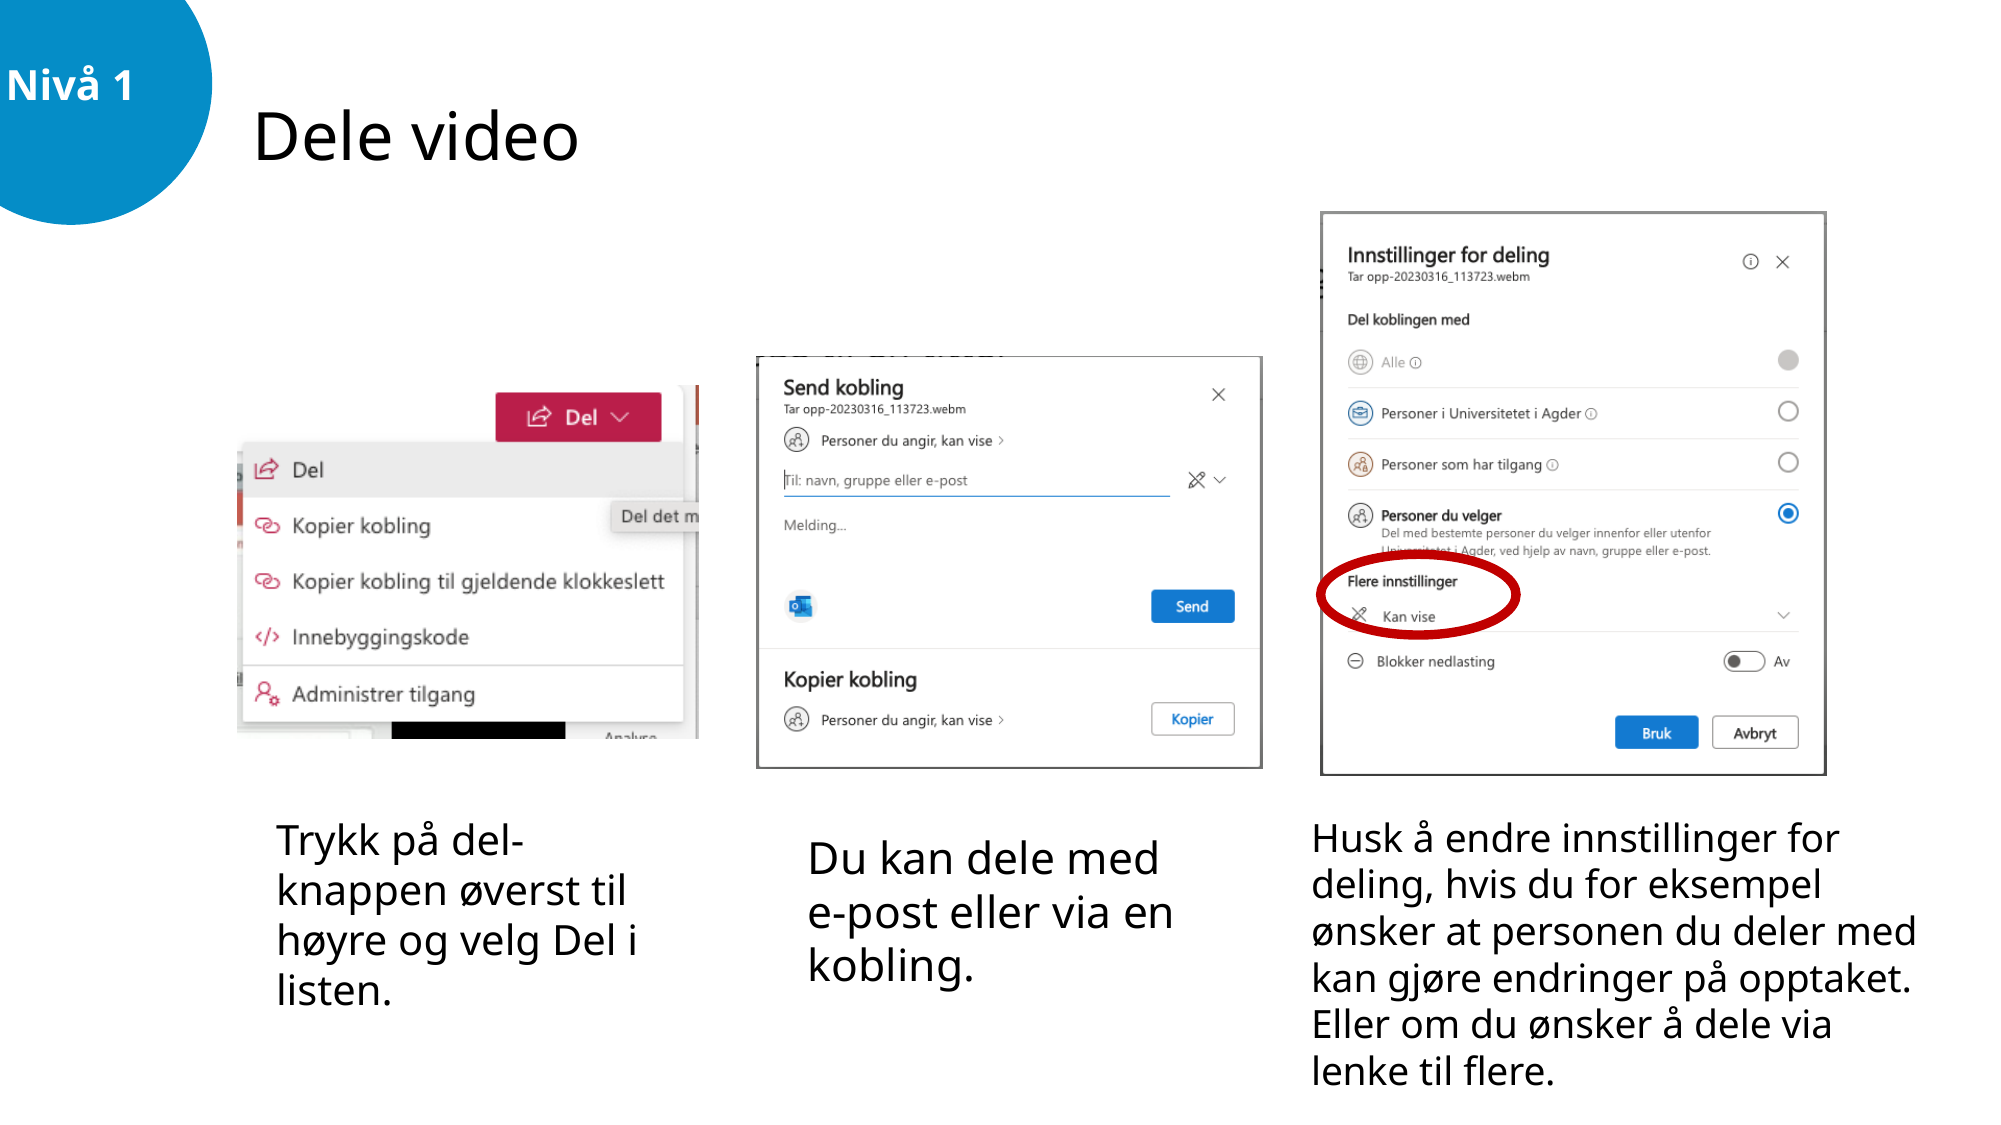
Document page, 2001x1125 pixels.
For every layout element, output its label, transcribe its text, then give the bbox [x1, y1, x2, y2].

text_box Husk å endre innstillinger for deling, hvis du for eksempel ønsker at personen du deler med kan gjøre endringer på opptaket. Eller om du ønsker å dele via lenke til flere. [1295, 806, 1936, 1101]
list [237, 385, 700, 740]
text_box Nivå 1 [0, 0, 213, 225]
text_box Trykk på del-knappen øverst til høyre og velg Del i listen. [261, 806, 676, 1022]
title Dele video [237, 30, 1963, 248]
text_box Du kan dele med e-post eller via en kobling. [792, 822, 1208, 998]
picture [1320, 210, 1828, 777]
picture [756, 356, 1264, 769]
